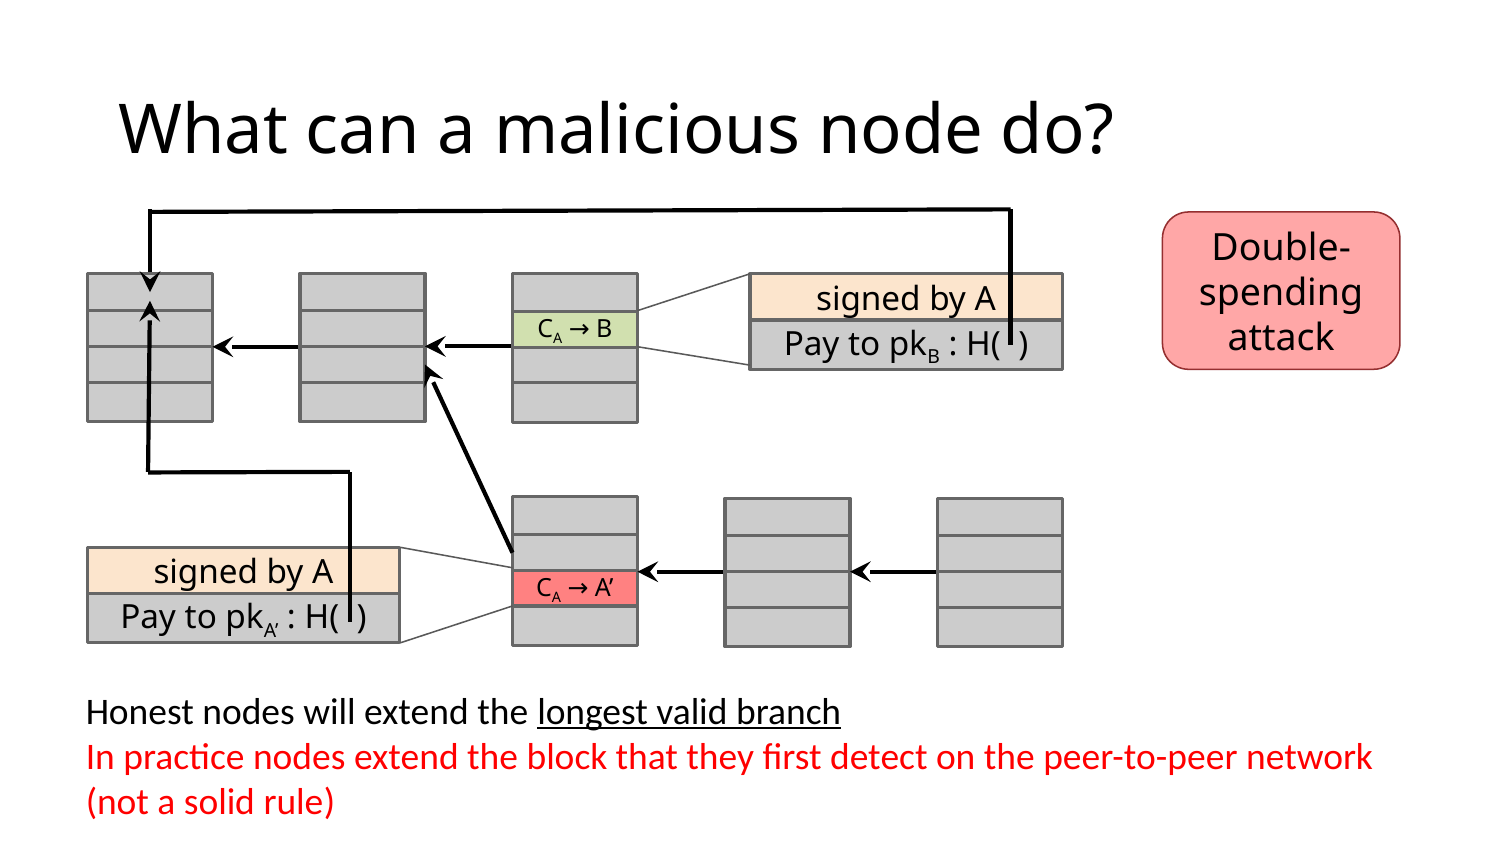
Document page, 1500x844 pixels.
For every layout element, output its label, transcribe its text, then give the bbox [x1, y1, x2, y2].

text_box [512, 273, 638, 423]
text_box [749, 273, 1063, 370]
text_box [512, 496, 638, 646]
text_box Honest nodes will extend the longest valid branch In practice nodes extend the block that they first detect on the peer-to-peer network (not a solid rule) [70, 679, 1447, 774]
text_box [87, 547, 400, 643]
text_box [299, 273, 425, 422]
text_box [399, 605, 513, 643]
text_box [424, 364, 513, 547]
title What can a malicious node do? [103, 44, 1397, 208]
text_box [724, 498, 851, 647]
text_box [637, 273, 750, 311]
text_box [87, 273, 213, 422]
text_box Double-spending attack [1162, 211, 1400, 370]
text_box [937, 498, 1063, 647]
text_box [637, 346, 750, 366]
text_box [399, 547, 513, 568]
